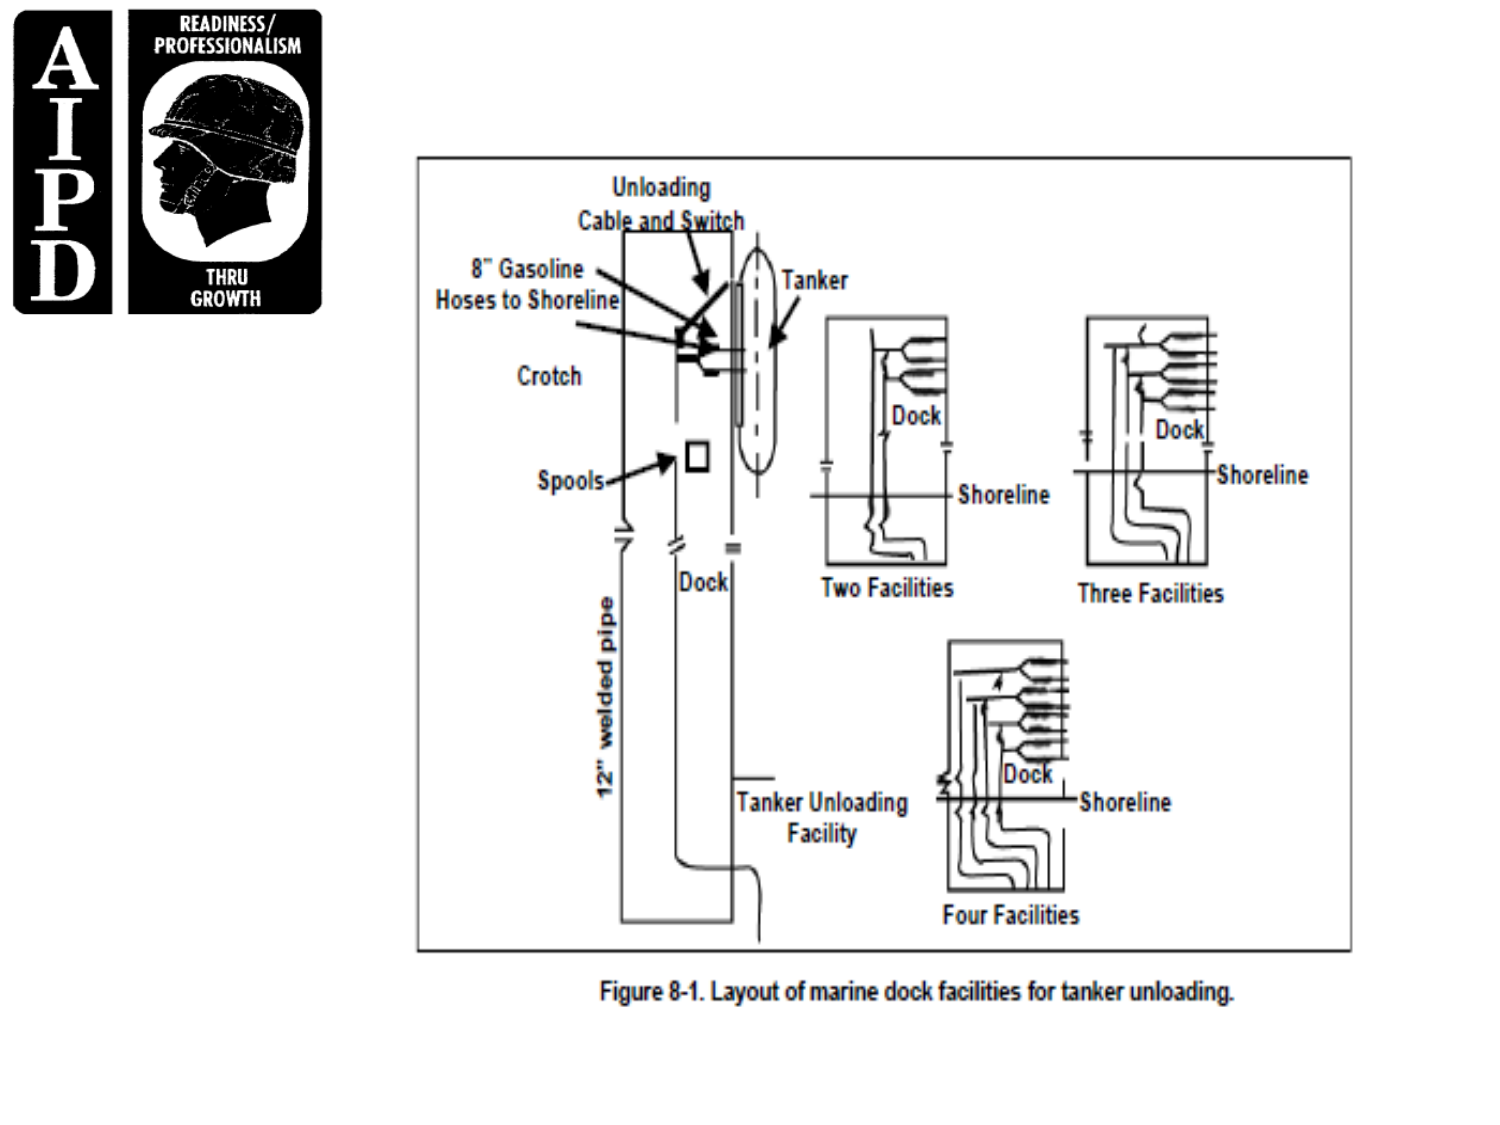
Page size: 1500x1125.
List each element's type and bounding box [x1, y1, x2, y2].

picture [377, 117, 1401, 1038]
picture [0, 0, 345, 326]
